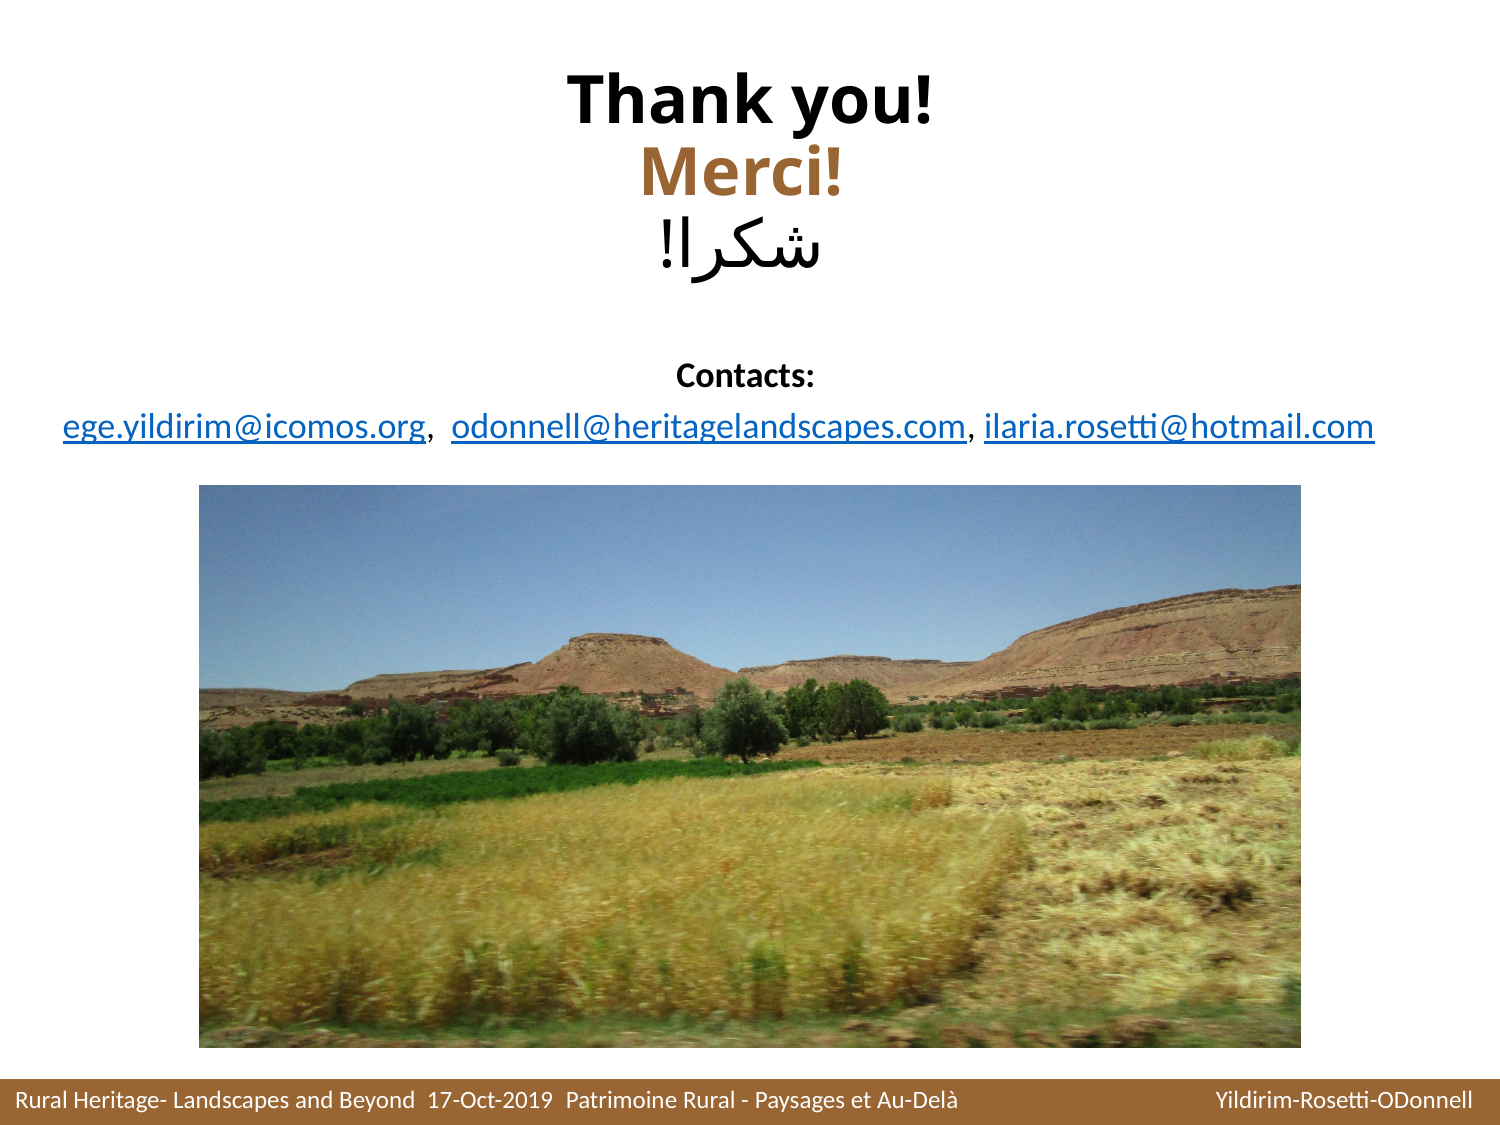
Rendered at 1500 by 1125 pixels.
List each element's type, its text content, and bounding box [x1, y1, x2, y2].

list Contacts: ege.yildirim@icomos.org, odonnell@heritagelandscapes.com, ilaria.rosetti@hotmail.com [47, 335, 1453, 500]
title Thank you! Merci! !شكرا [0, 0, 1500, 500]
picture [199, 485, 1301, 1048]
text_box Rural Heritage- Landscapes and Beyond 17-Oct-2019 Patrimoine Rural - Paysages et Au-Delà Yildirim-Rosetti-ODonnell [0, 1079, 1500, 1125]
